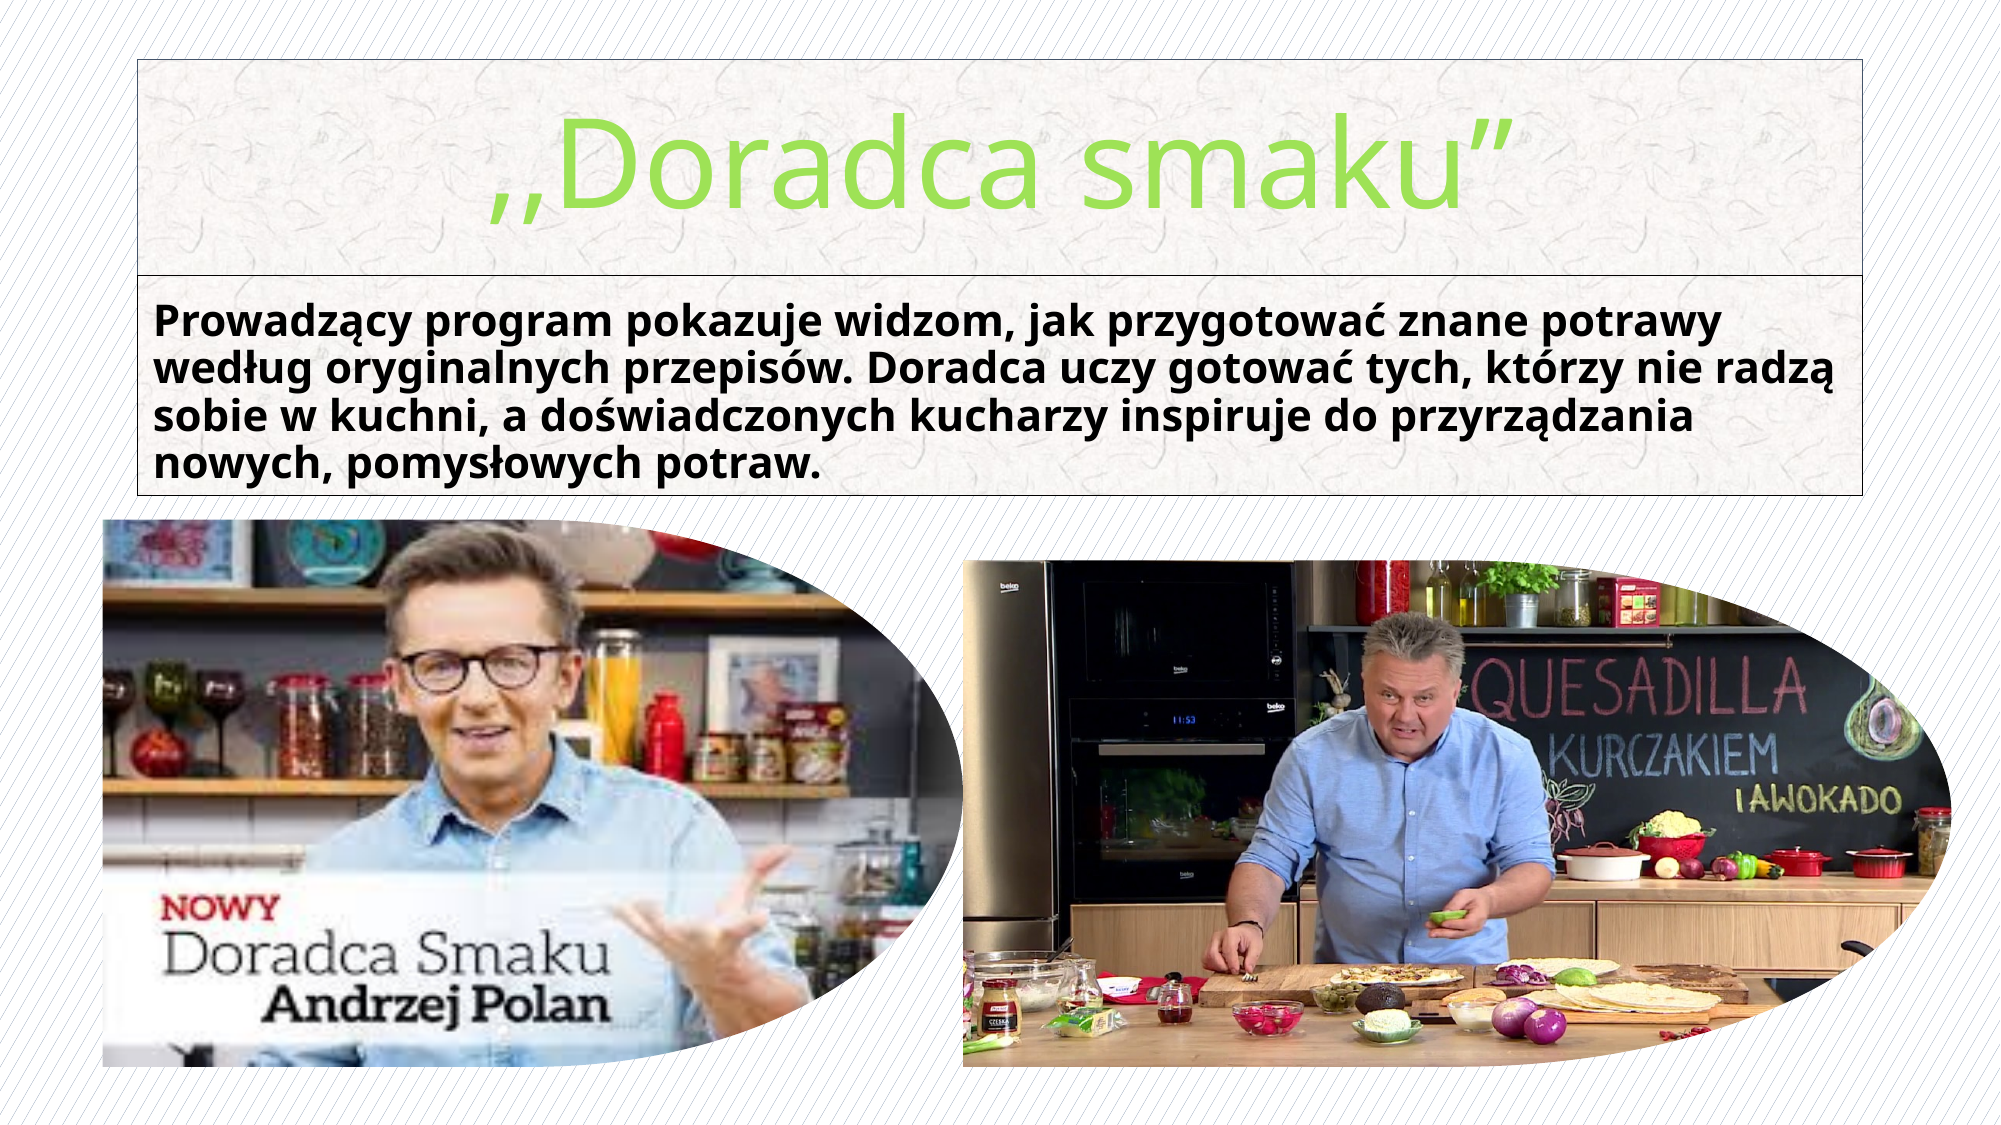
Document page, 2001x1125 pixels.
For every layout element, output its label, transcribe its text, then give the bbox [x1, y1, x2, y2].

list Prowadzący program pokazuje widzom, jak przygotować znane potrawy według oryginalnych przepisów. Doradca uczy gotować tych, którzy nie radzą sobie w kuchni, a doświadczonych kucharzy inspiruje do przyrządzania nowych, pomysłowych potraw. [137, 275, 1863, 496]
title ,,Doradca smaku” [137, 59, 1863, 275]
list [962, 560, 1952, 1067]
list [102, 519, 963, 1067]
